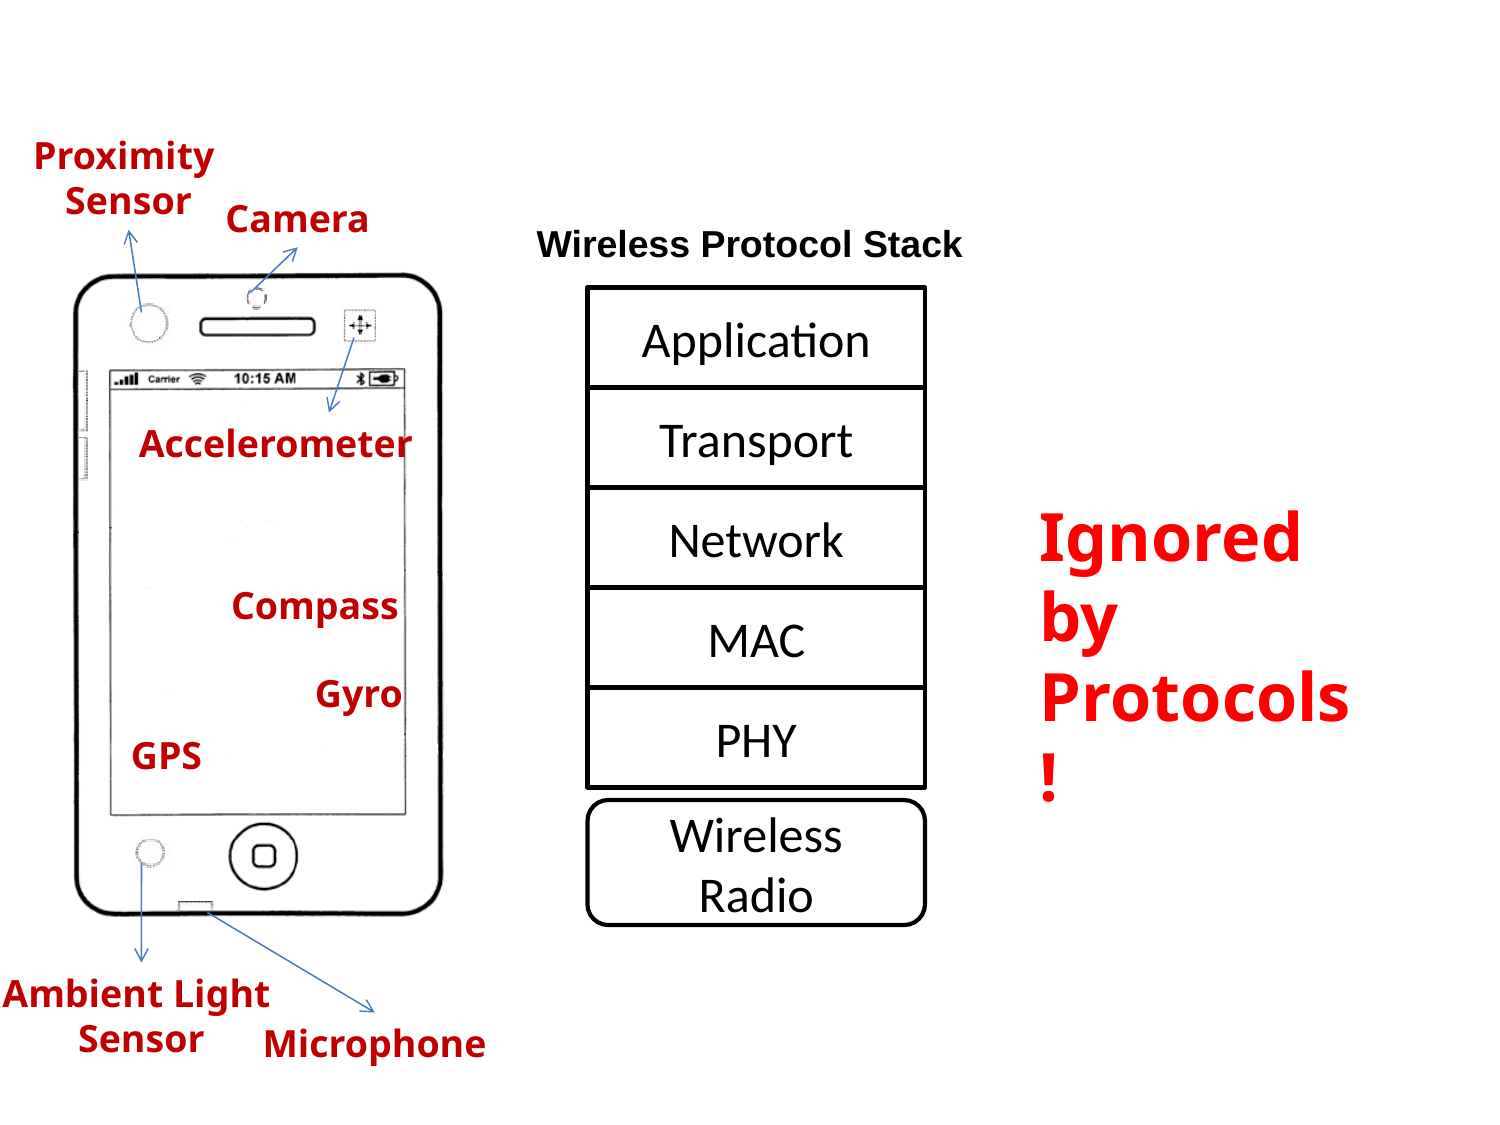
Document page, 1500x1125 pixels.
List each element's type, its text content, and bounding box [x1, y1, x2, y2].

text_box Proximity Sensor [18, 124, 239, 230]
picture [53, 262, 456, 923]
text_box Transport [585, 385, 927, 485]
text_box Application [585, 285, 927, 385]
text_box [94, 265, 177, 279]
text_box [207, 912, 376, 1013]
text_box Wireless Radio [585, 797, 928, 928]
text_box Camera [210, 187, 385, 248]
text_box Network [585, 485, 927, 585]
text_box Wireless Protocol Stack [512, 212, 988, 273]
text_box Microphone [247, 1012, 502, 1073]
text_box PHY [585, 685, 927, 790]
text_box MAC [585, 585, 927, 685]
text_box Ignored by Protocols! [1025, 487, 1375, 822]
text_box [250, 247, 298, 293]
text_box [303, 362, 380, 388]
text_box Ambient Light Sensor [0, 962, 247, 1068]
